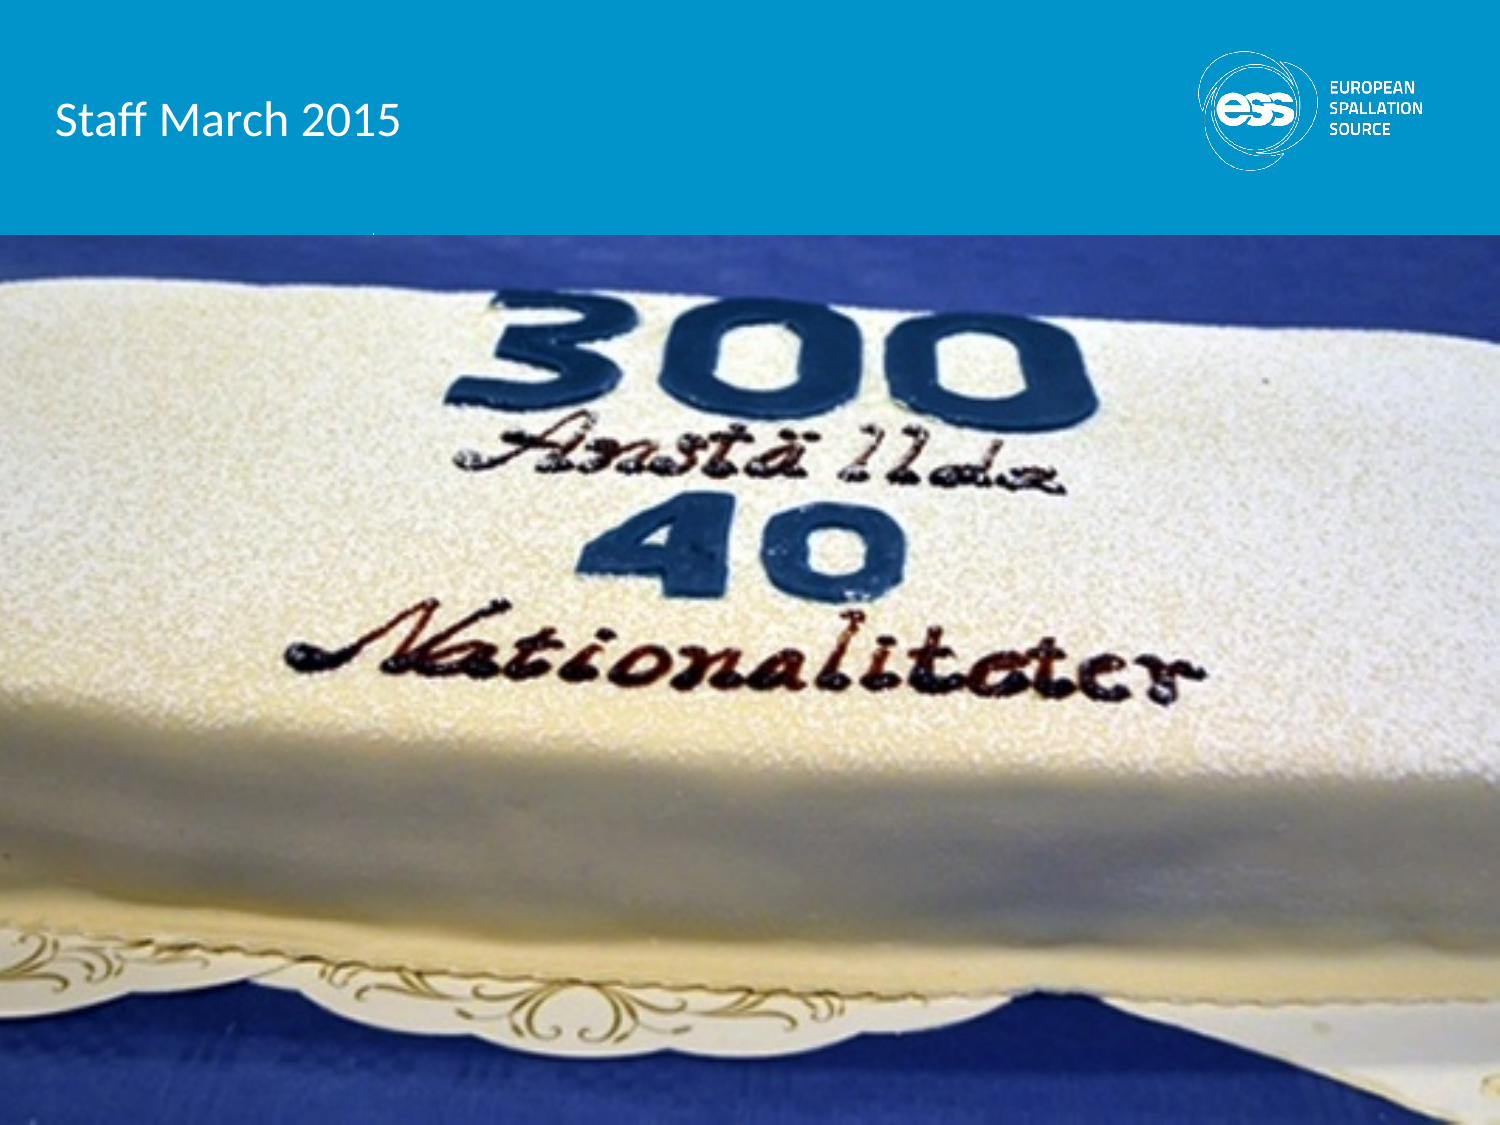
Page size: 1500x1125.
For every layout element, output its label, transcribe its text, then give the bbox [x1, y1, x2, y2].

picture [1374, 82, 1382, 93]
picture [1217, 93, 1296, 125]
title Staff March 2015 [55, 0, 1125, 233]
picture [1331, 82, 1337, 93]
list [0, 234, 1500, 1125]
picture [1342, 82, 1348, 93]
picture [1365, 83, 1371, 93]
picture [1352, 82, 1358, 93]
picture [1378, 108, 1386, 113]
picture [1363, 123, 1371, 134]
picture [1405, 82, 1409, 93]
picture [1351, 124, 1359, 135]
picture [1383, 123, 1389, 135]
picture [1385, 82, 1391, 93]
